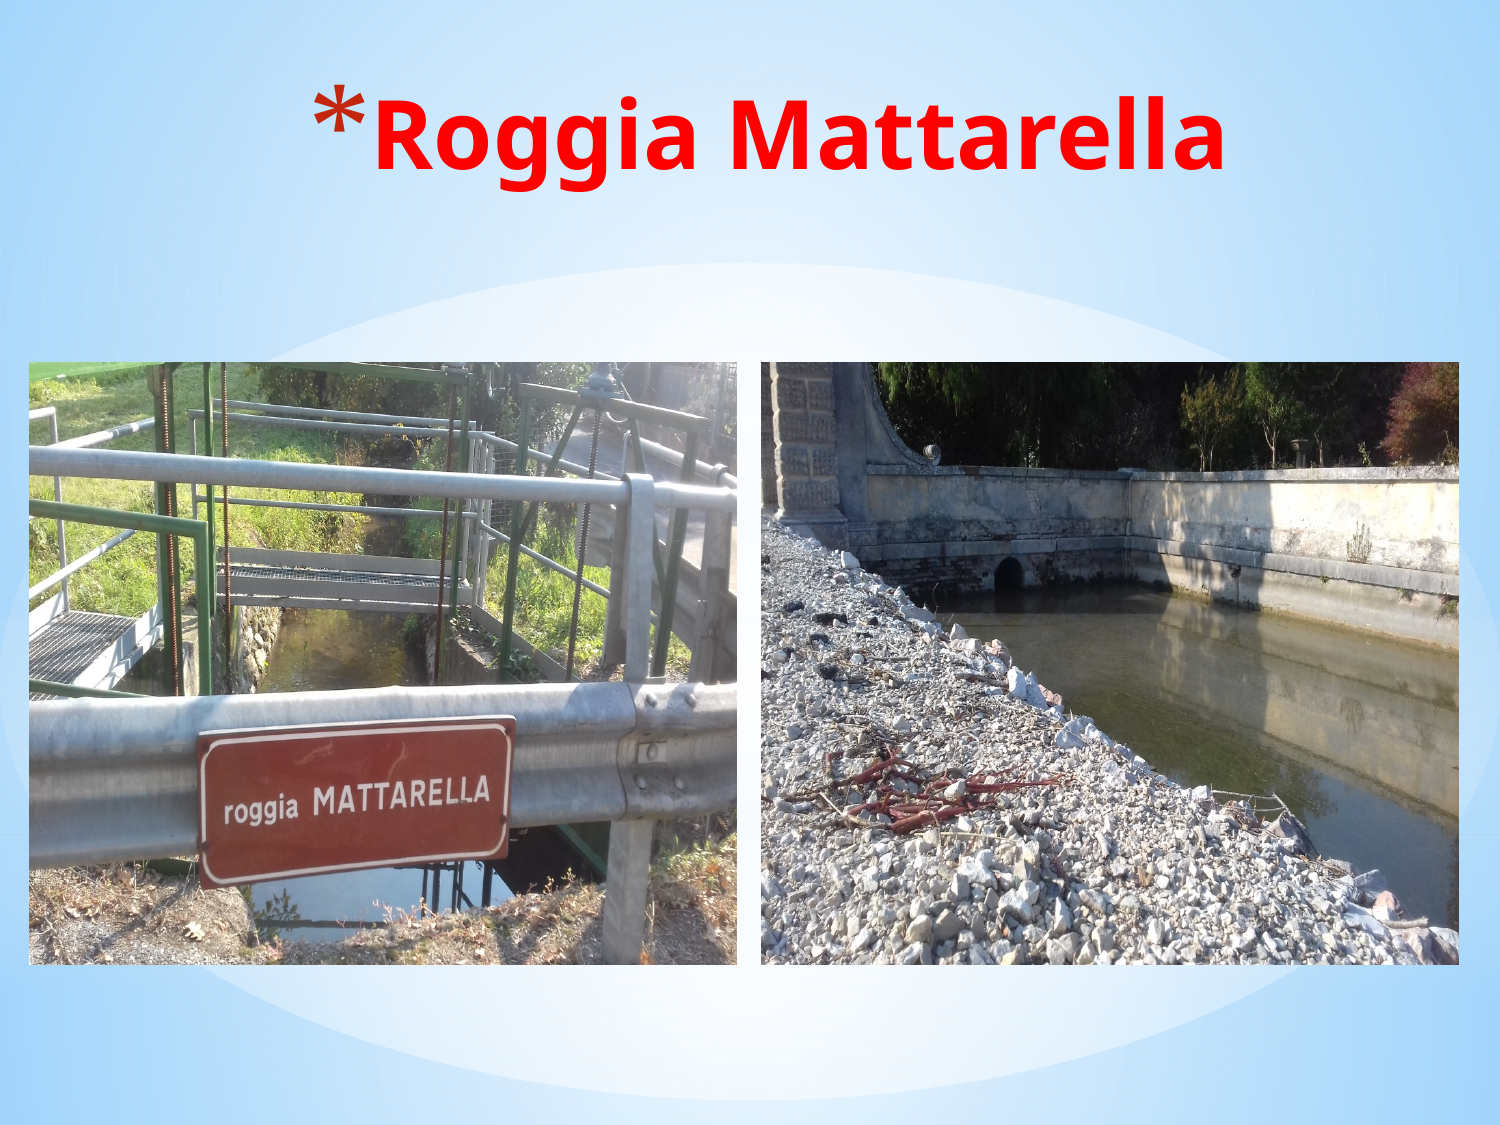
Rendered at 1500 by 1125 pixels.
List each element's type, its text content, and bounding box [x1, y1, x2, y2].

picture [28, 362, 737, 965]
title Roggia Mattarella [294, 66, 1363, 244]
picture [761, 362, 1459, 965]
